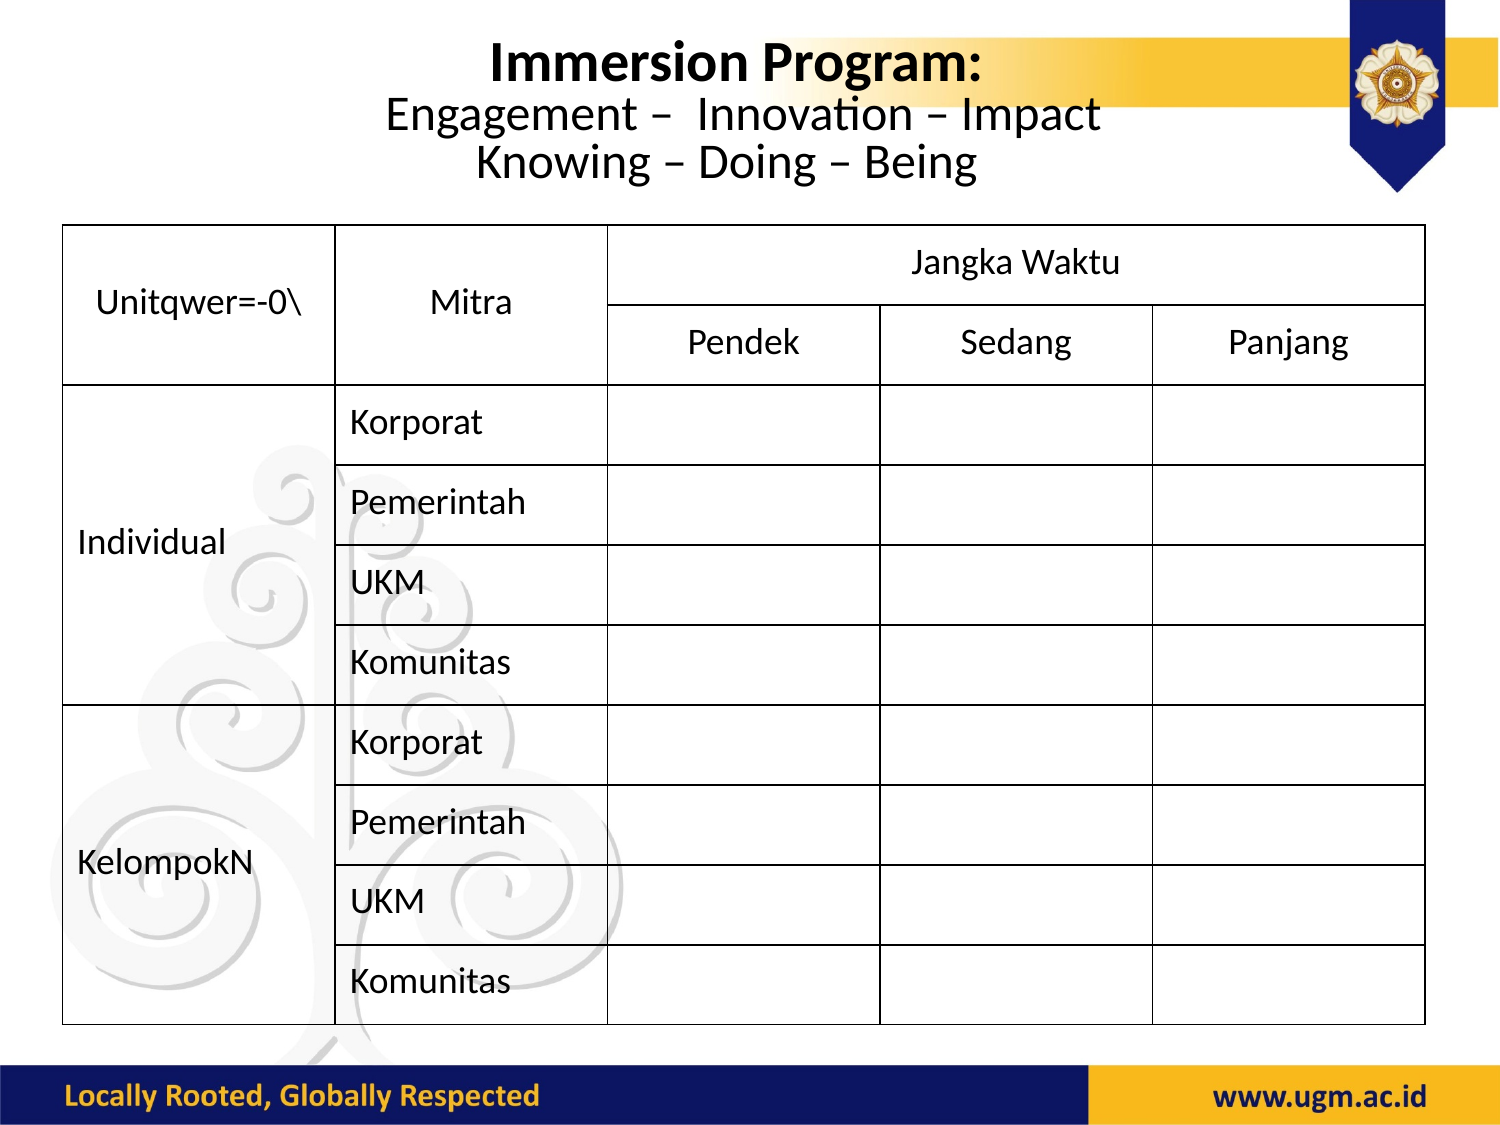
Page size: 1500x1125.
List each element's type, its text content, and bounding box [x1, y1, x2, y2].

table_cell [881, 786, 1152, 864]
picture [0, 0, 1500, 1125]
table_header Jangka Waktu [608, 226, 1424, 304]
table_header Unitqwer=-0\ [63, 226, 334, 384]
table_cell [1153, 626, 1424, 704]
table_cell Sedang [881, 306, 1152, 384]
table_cell [1153, 786, 1424, 864]
table_cell Individual [63, 386, 334, 704]
table_cell [881, 706, 1152, 784]
table_cell [881, 866, 1152, 944]
table_cell [1153, 946, 1424, 1024]
table_cell [1153, 386, 1424, 464]
table_cell [881, 946, 1152, 1024]
table_cell Pendek [608, 306, 879, 384]
table_cell [608, 866, 879, 944]
table_cell [608, 706, 879, 784]
table_cell [608, 546, 879, 624]
table_cell [881, 546, 1152, 624]
table_cell Pemerintah [336, 466, 607, 544]
table_cell [1153, 466, 1424, 544]
table_cell Korporat [336, 386, 607, 464]
table_cell KelompokN [63, 706, 334, 1024]
table_cell [608, 386, 879, 464]
table_cell Korporat [336, 706, 607, 784]
table_cell [608, 786, 879, 864]
table_cell [1153, 546, 1424, 624]
table_cell UKM [336, 866, 607, 944]
table_cell [608, 626, 879, 704]
table_cell [1153, 706, 1424, 784]
table_cell Komunitas [336, 946, 607, 1024]
table_cell Komunitas [336, 626, 607, 704]
table_cell [608, 946, 879, 1024]
table_cell [881, 626, 1152, 704]
table_cell [881, 466, 1152, 544]
table_cell Pemerintah [336, 786, 607, 864]
table_cell [1153, 866, 1424, 944]
table_cell [608, 466, 879, 544]
table_header Mitra [336, 226, 607, 384]
text_box Immersion Program: Engagement – Innovation – Impact Knowing – Doing – Being [99, 15, 1388, 196]
table_cell Panjang [1153, 306, 1424, 384]
table_cell UKM [336, 546, 607, 624]
table_cell [881, 386, 1152, 464]
